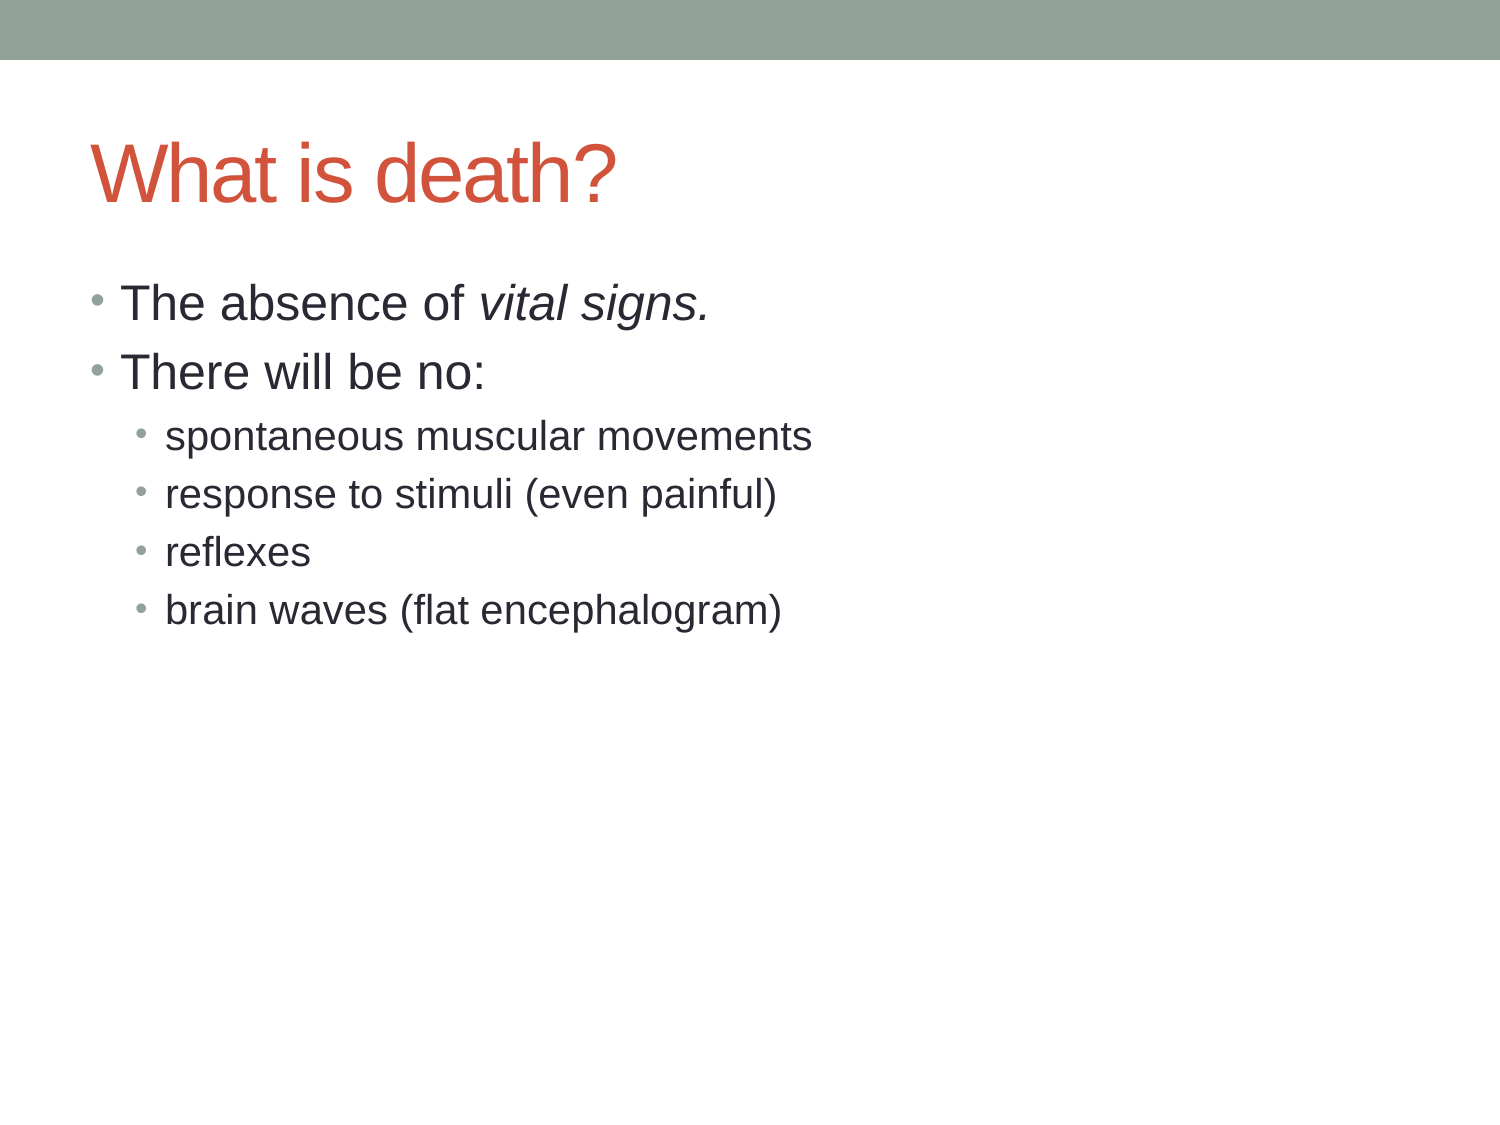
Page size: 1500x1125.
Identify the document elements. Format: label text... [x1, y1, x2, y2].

list The absence of vital signs. There will be no: spontaneous muscular movements response to stimuli (even painful) reflexes brain waves (flat encephalogram) [75, 262, 1425, 1063]
title What is death? [75, 87, 1425, 250]
